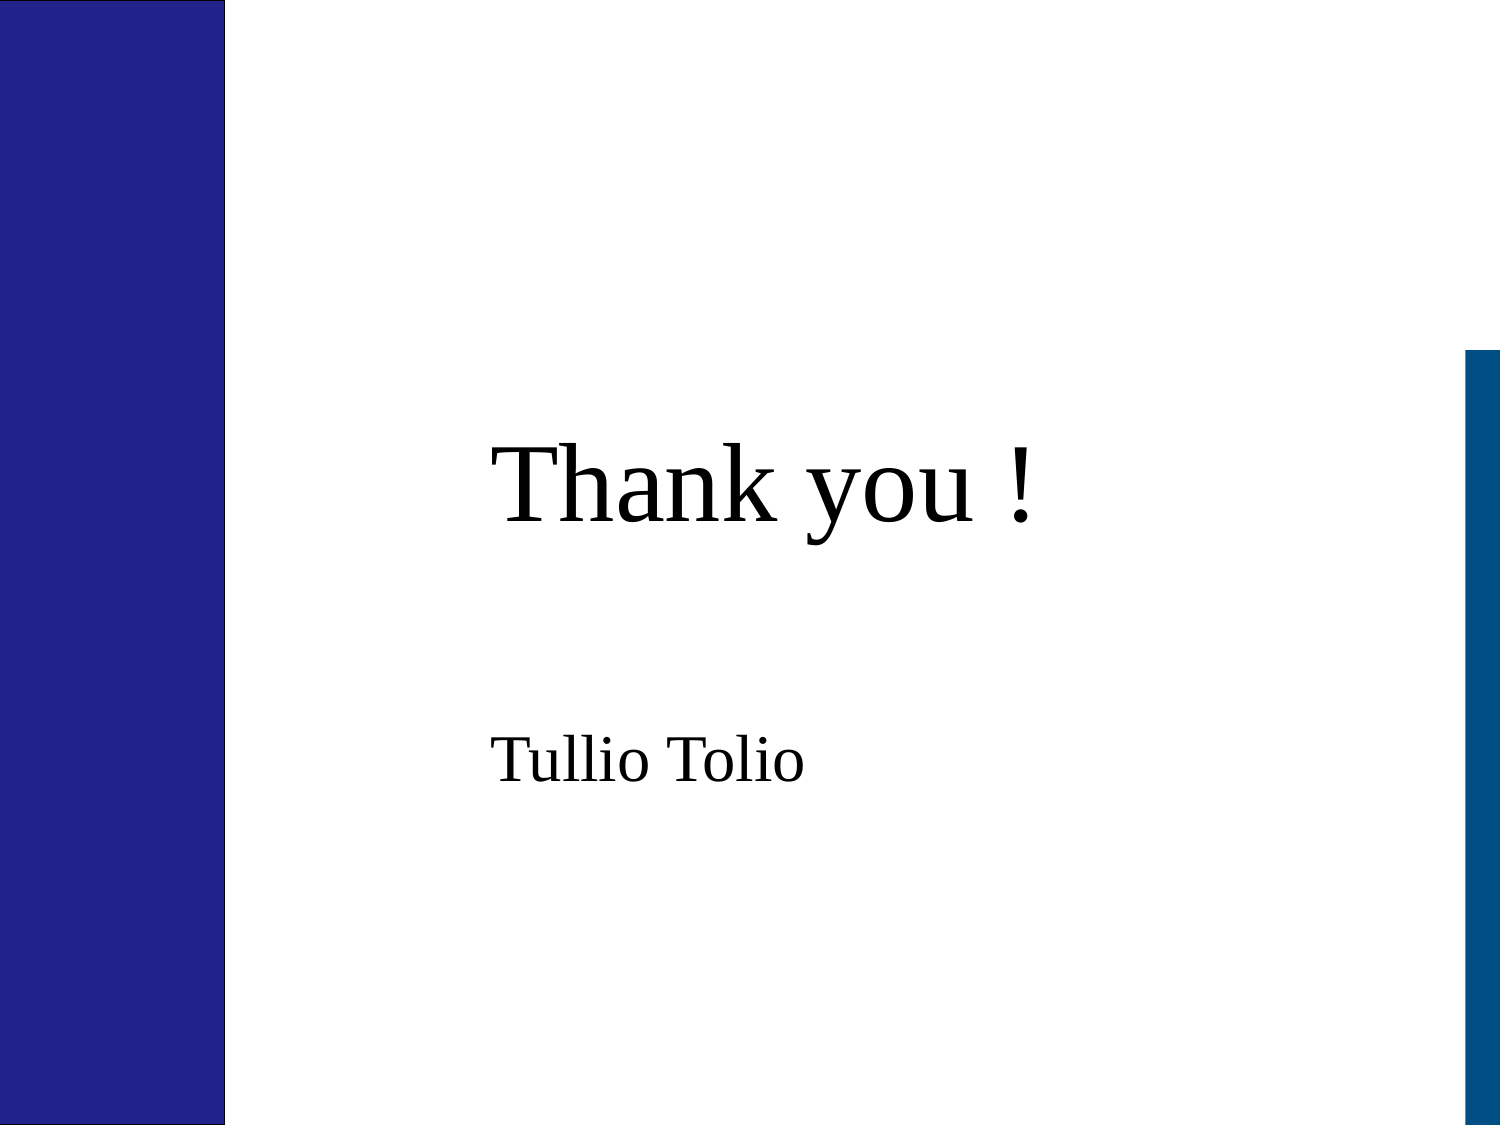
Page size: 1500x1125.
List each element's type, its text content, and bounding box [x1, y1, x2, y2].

list Thank you ! Tullio Tolio [489, 408, 1117, 563]
